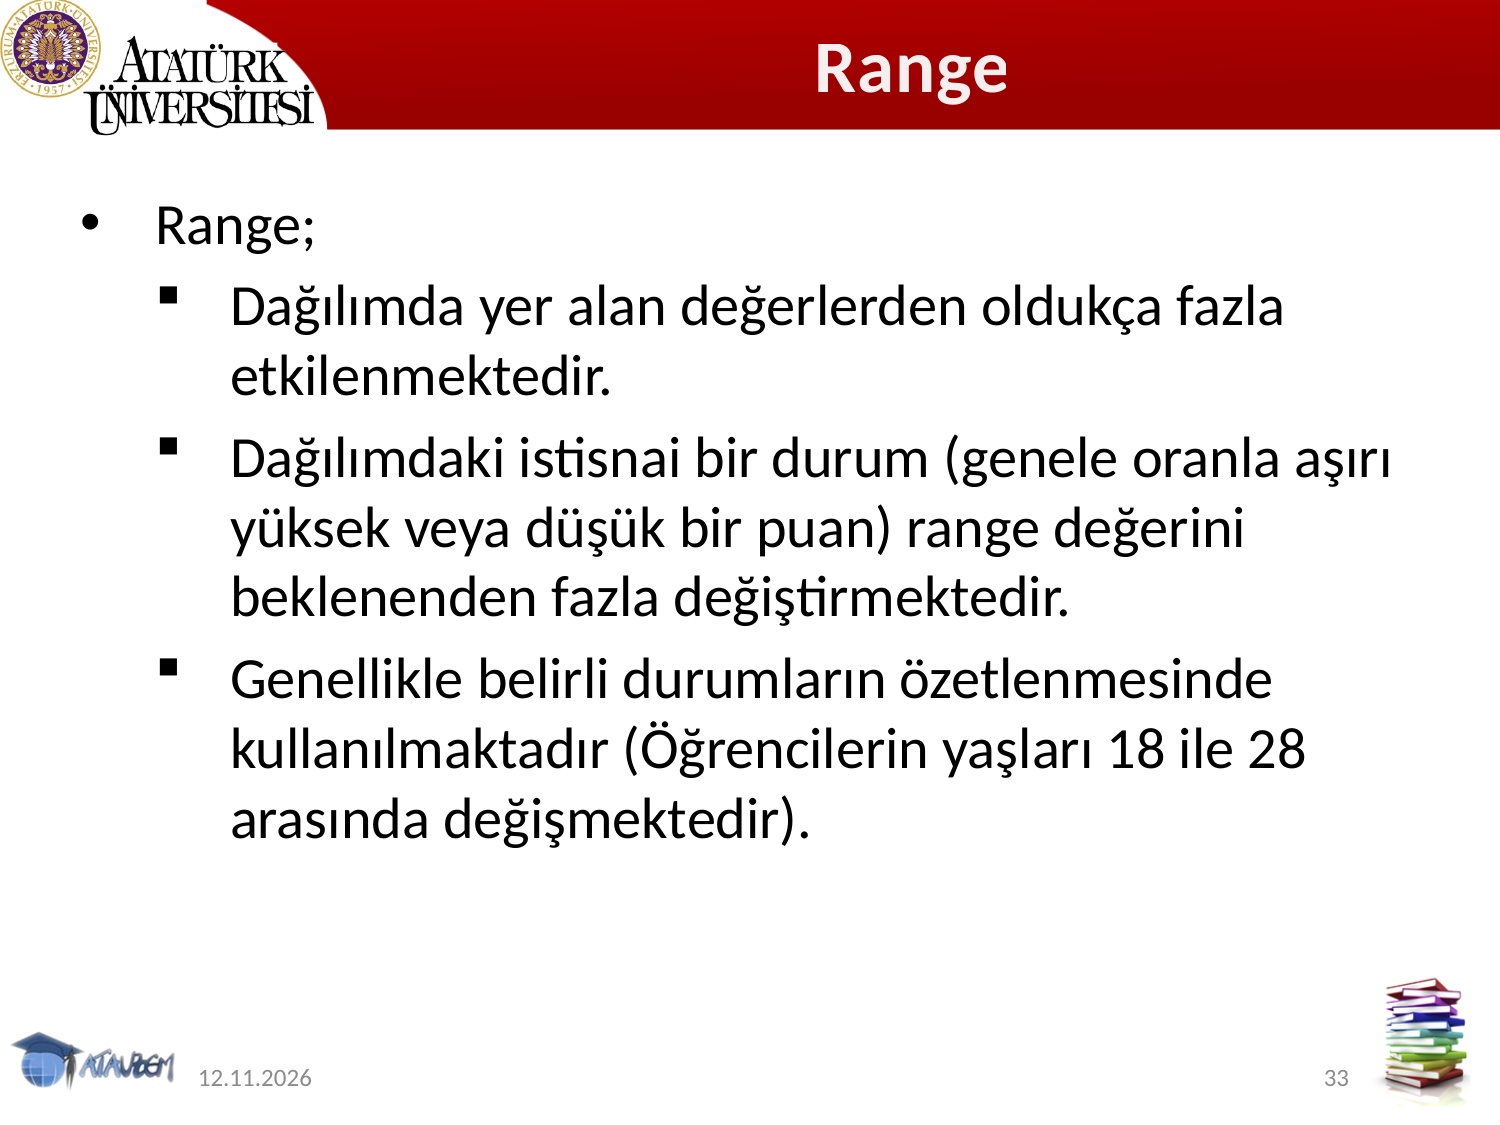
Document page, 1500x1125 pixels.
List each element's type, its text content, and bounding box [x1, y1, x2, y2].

picture [0, 0, 1500, 1125]
list Range; Dağılımda yer alan değerlerden oldukça fazla etkilenmektedir. Dağılımdaki istisnai bir durum (genele oranla aşırı yüksek veya düşük bir puan) range değerini beklenenden fazla değiştirmektedir. Genellikle belirli durumların özetlenmesinde kullanılmaktadır (Öğrencilerin yaşları 18 ile 28 arasında değişmektedir). [64, 178, 1447, 965]
slide_number 33 [1074, 1046, 1365, 1107]
title Range [324, 0, 1500, 126]
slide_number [183, 1046, 533, 1107]
